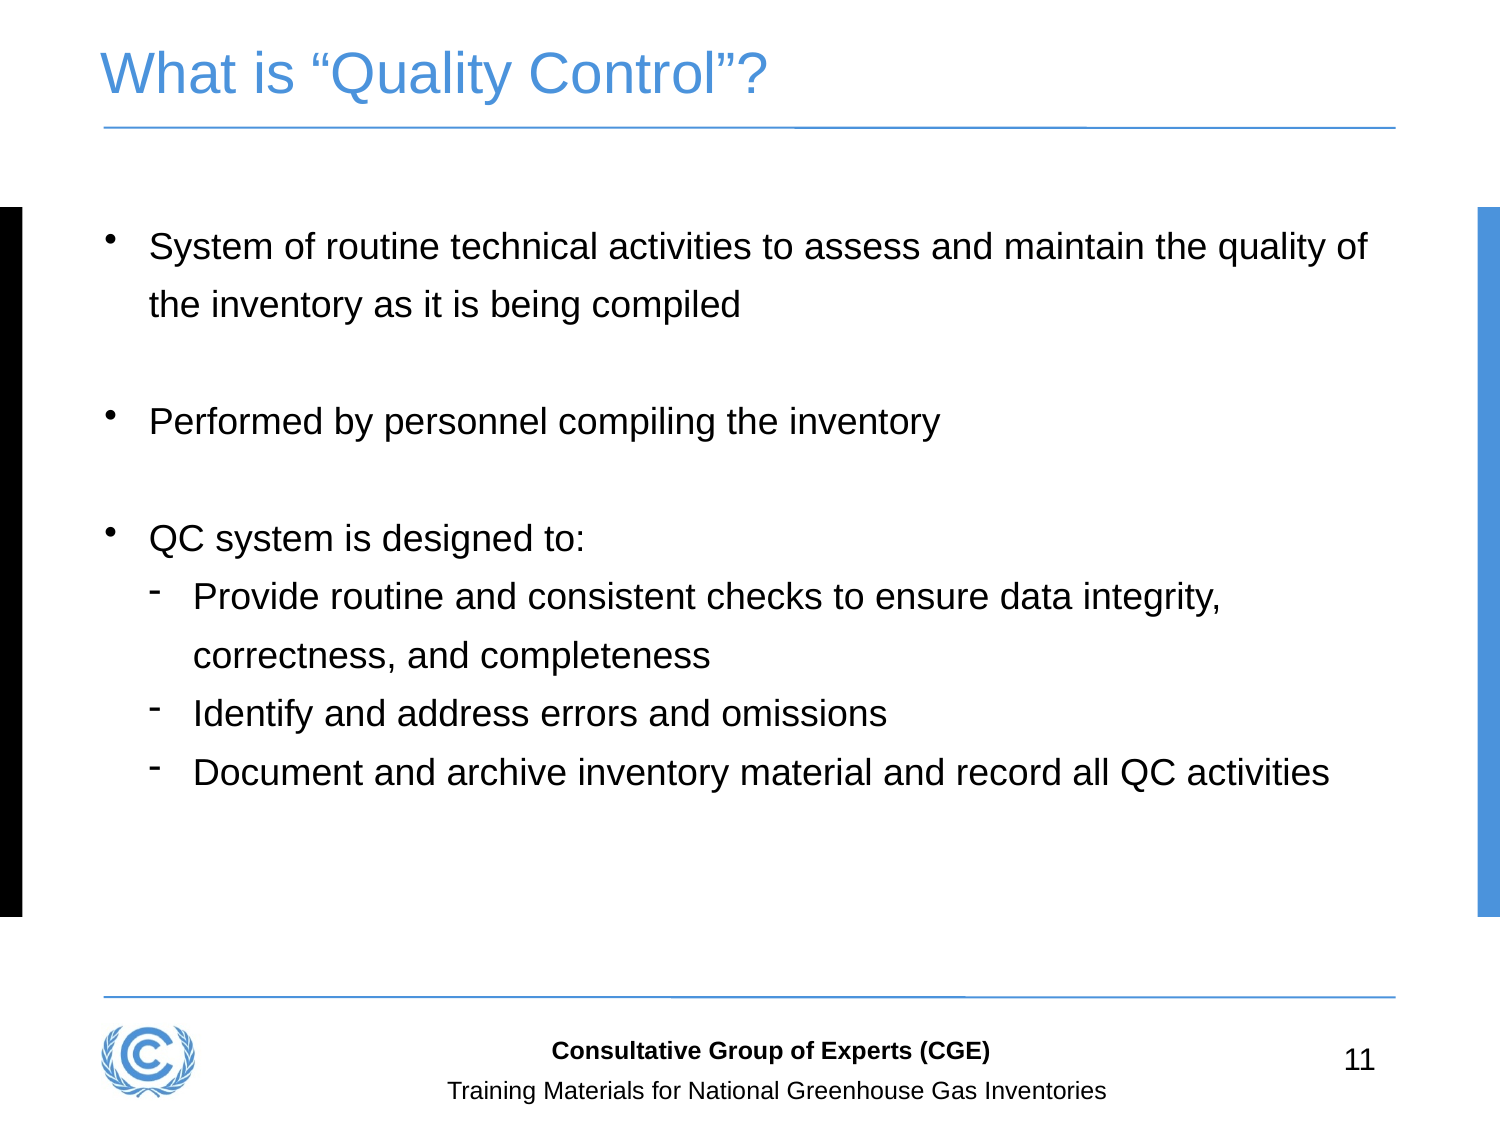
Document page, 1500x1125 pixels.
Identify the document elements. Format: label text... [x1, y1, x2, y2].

picture [101, 1001, 209, 1108]
text_box Consultative Group of Experts (CGE) [536, 1027, 1046, 1068]
text_box Training Materials for National Greenhouse Gas Inventories [432, 1067, 1291, 1097]
list System of routine technical activities to assess and maintain the quality of the inventory as it is being compiled Performed by personnel compiling the inventory QC system is designed to: Provide routine and consistent checks to ensure data integrity, correctness, and completeness Identify and address errors and omissions Document and archive inventory material and record all QC activities [104, 208, 1400, 926]
title What is “Quality Control”? [100, 7, 1400, 173]
text_box 11 [1328, 1032, 1400, 1085]
